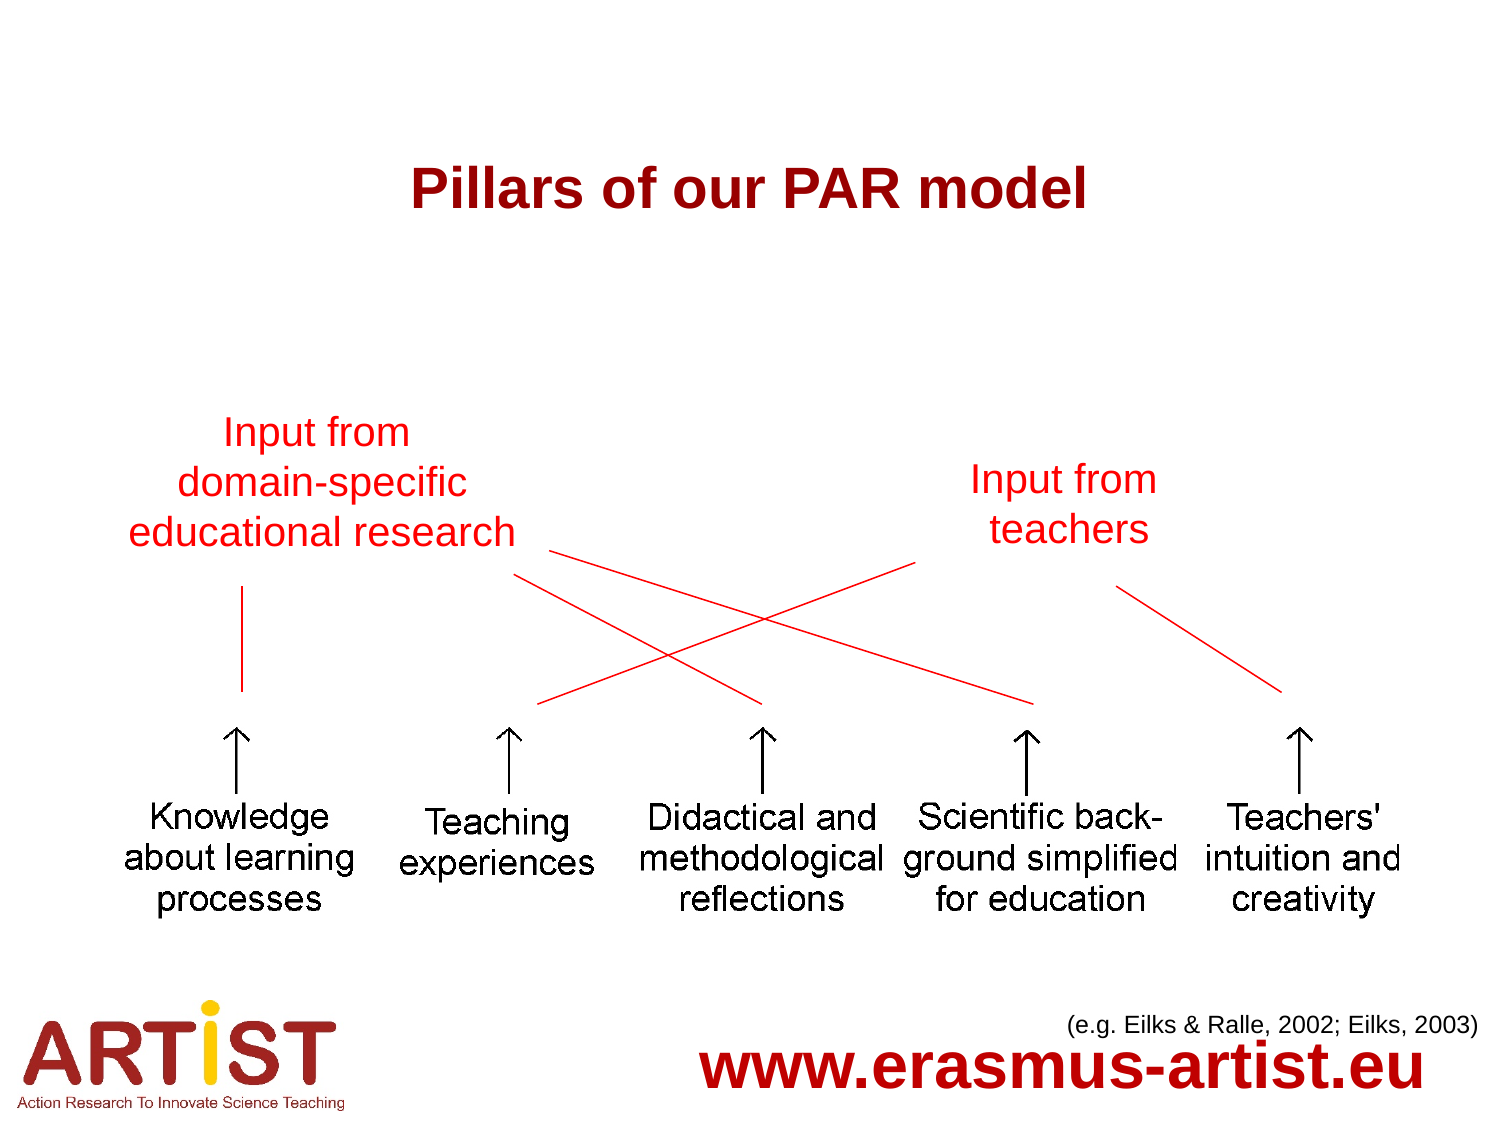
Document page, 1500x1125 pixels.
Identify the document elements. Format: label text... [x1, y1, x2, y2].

title Pillars of our PAR model [74, 91, 1426, 280]
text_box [548, 550, 1034, 705]
text_box www.erasmus-artist.eu [679, 1014, 1447, 1110]
picture [17, 999, 345, 1112]
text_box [513, 573, 532, 705]
text_box Input from teachers [955, 444, 1185, 560]
text_box Input from domain-specific educational research [113, 397, 532, 562]
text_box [1115, 585, 1282, 693]
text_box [537, 562, 916, 705]
picture [123, 727, 1400, 919]
text_box (e.g. Eilks & Ralle, 2002; Eilks, 2003) [788, 1001, 1495, 1046]
